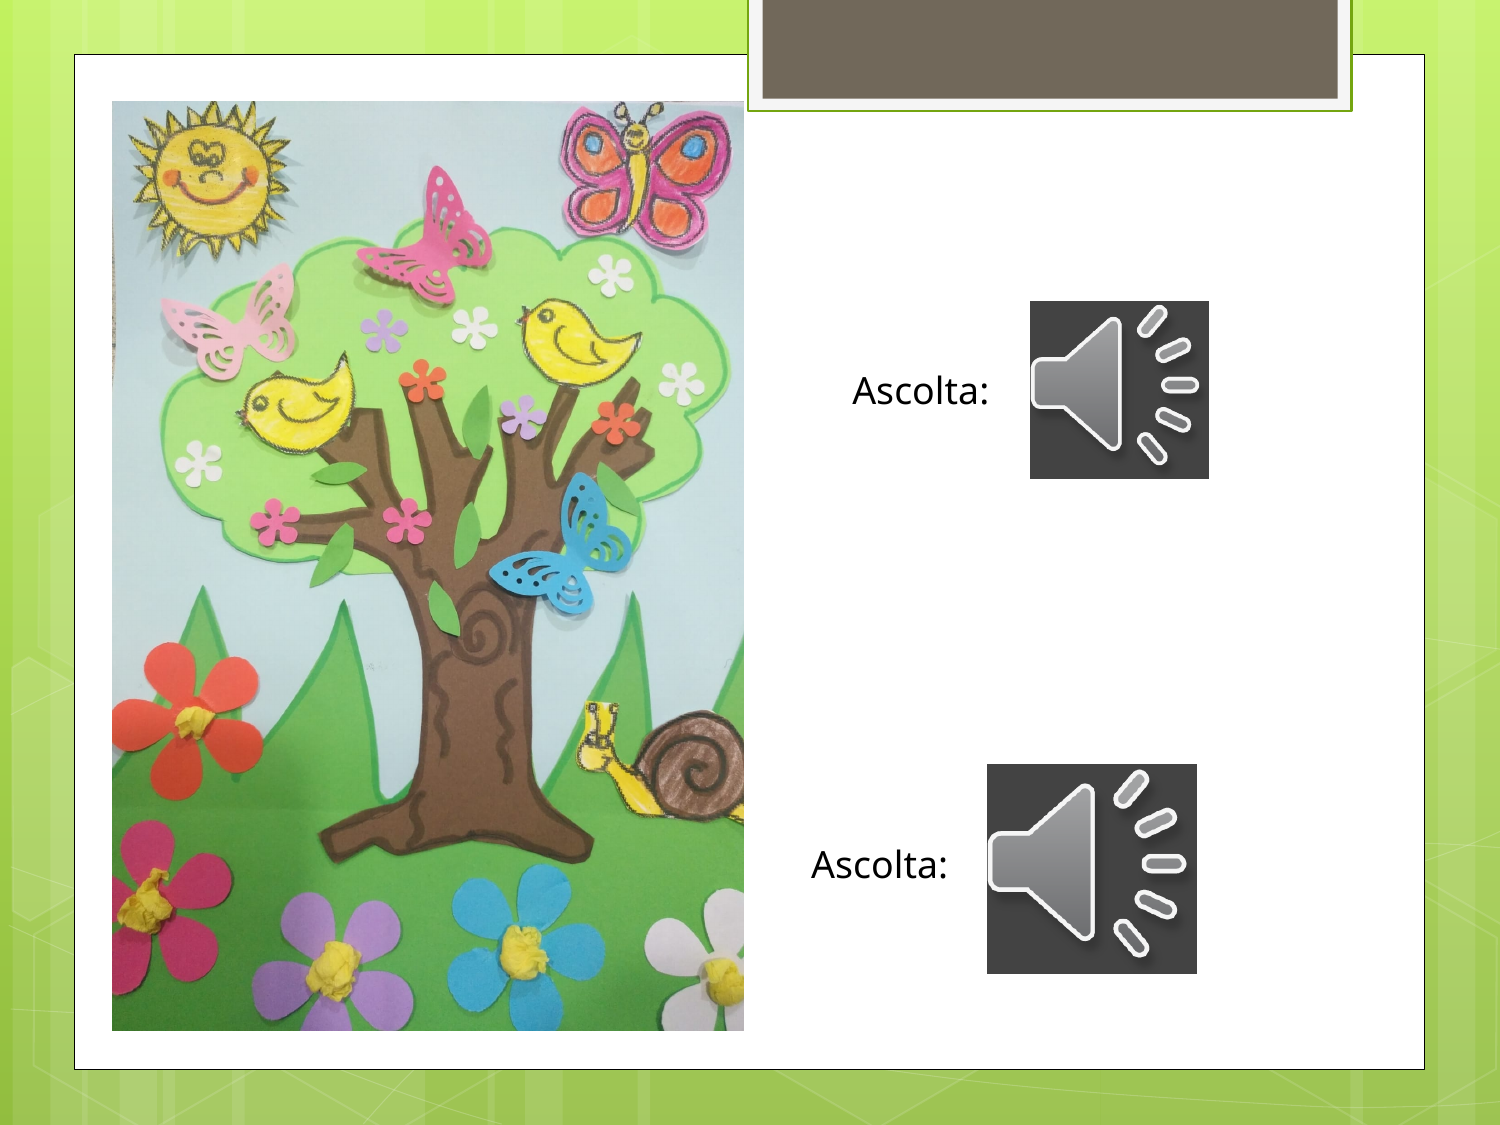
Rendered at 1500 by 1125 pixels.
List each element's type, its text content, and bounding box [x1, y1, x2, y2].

text_box Ascolta: [837, 359, 1023, 420]
picture [1029, 299, 1210, 481]
picture [111, 101, 744, 1031]
picture [985, 763, 1199, 976]
text_box Ascolta: [796, 834, 980, 894]
